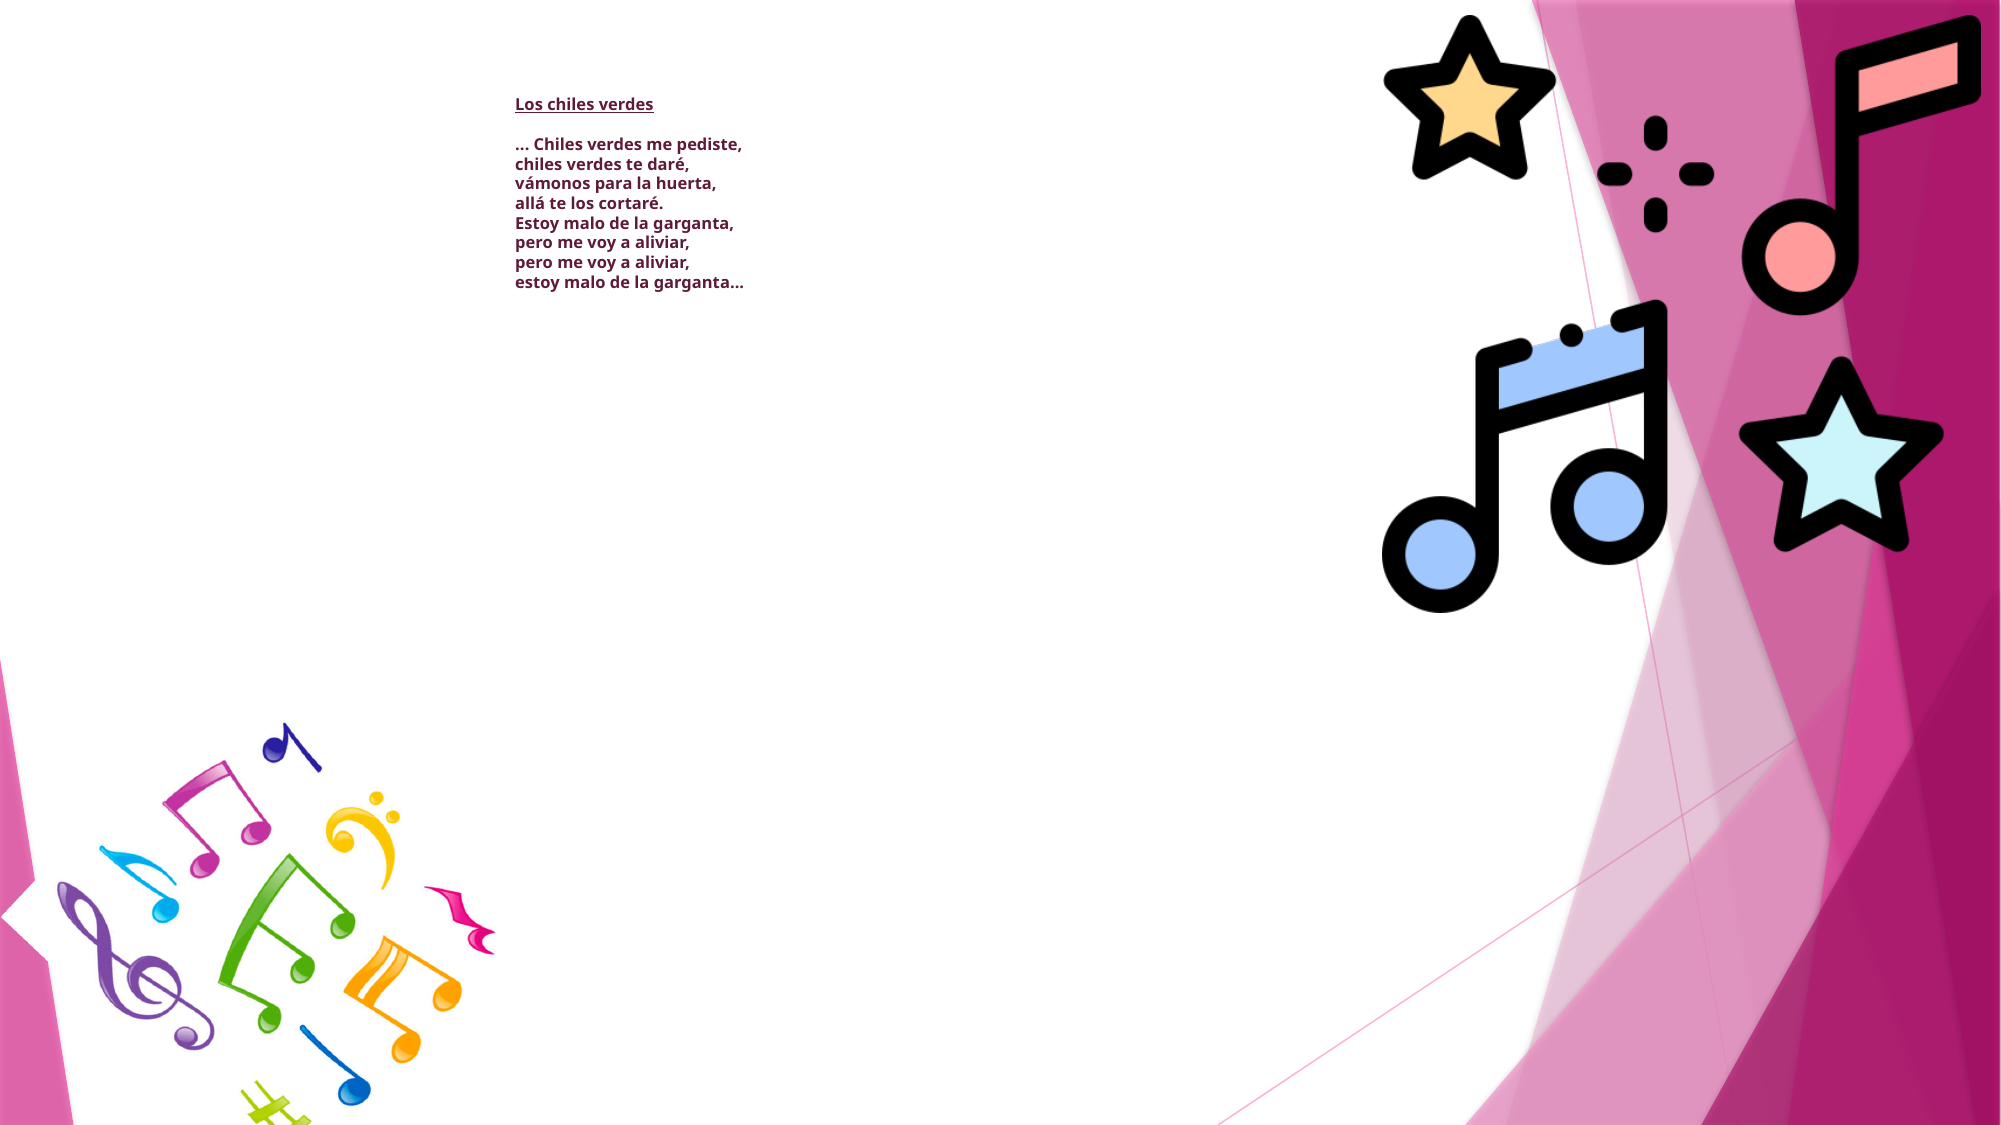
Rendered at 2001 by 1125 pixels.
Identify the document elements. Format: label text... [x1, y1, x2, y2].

title Los chiles verdes ... Chiles verdes me pediste, chiles verdes te daré, vámonos para la huerta, allá te los cortaré. Estoy malo de la garganta, pero me voy a aliviar, pero me voy a aliviar, estoy malo de la garganta... [500, 86, 1377, 304]
picture [2, 653, 552, 1125]
picture [1382, 14, 1981, 614]
